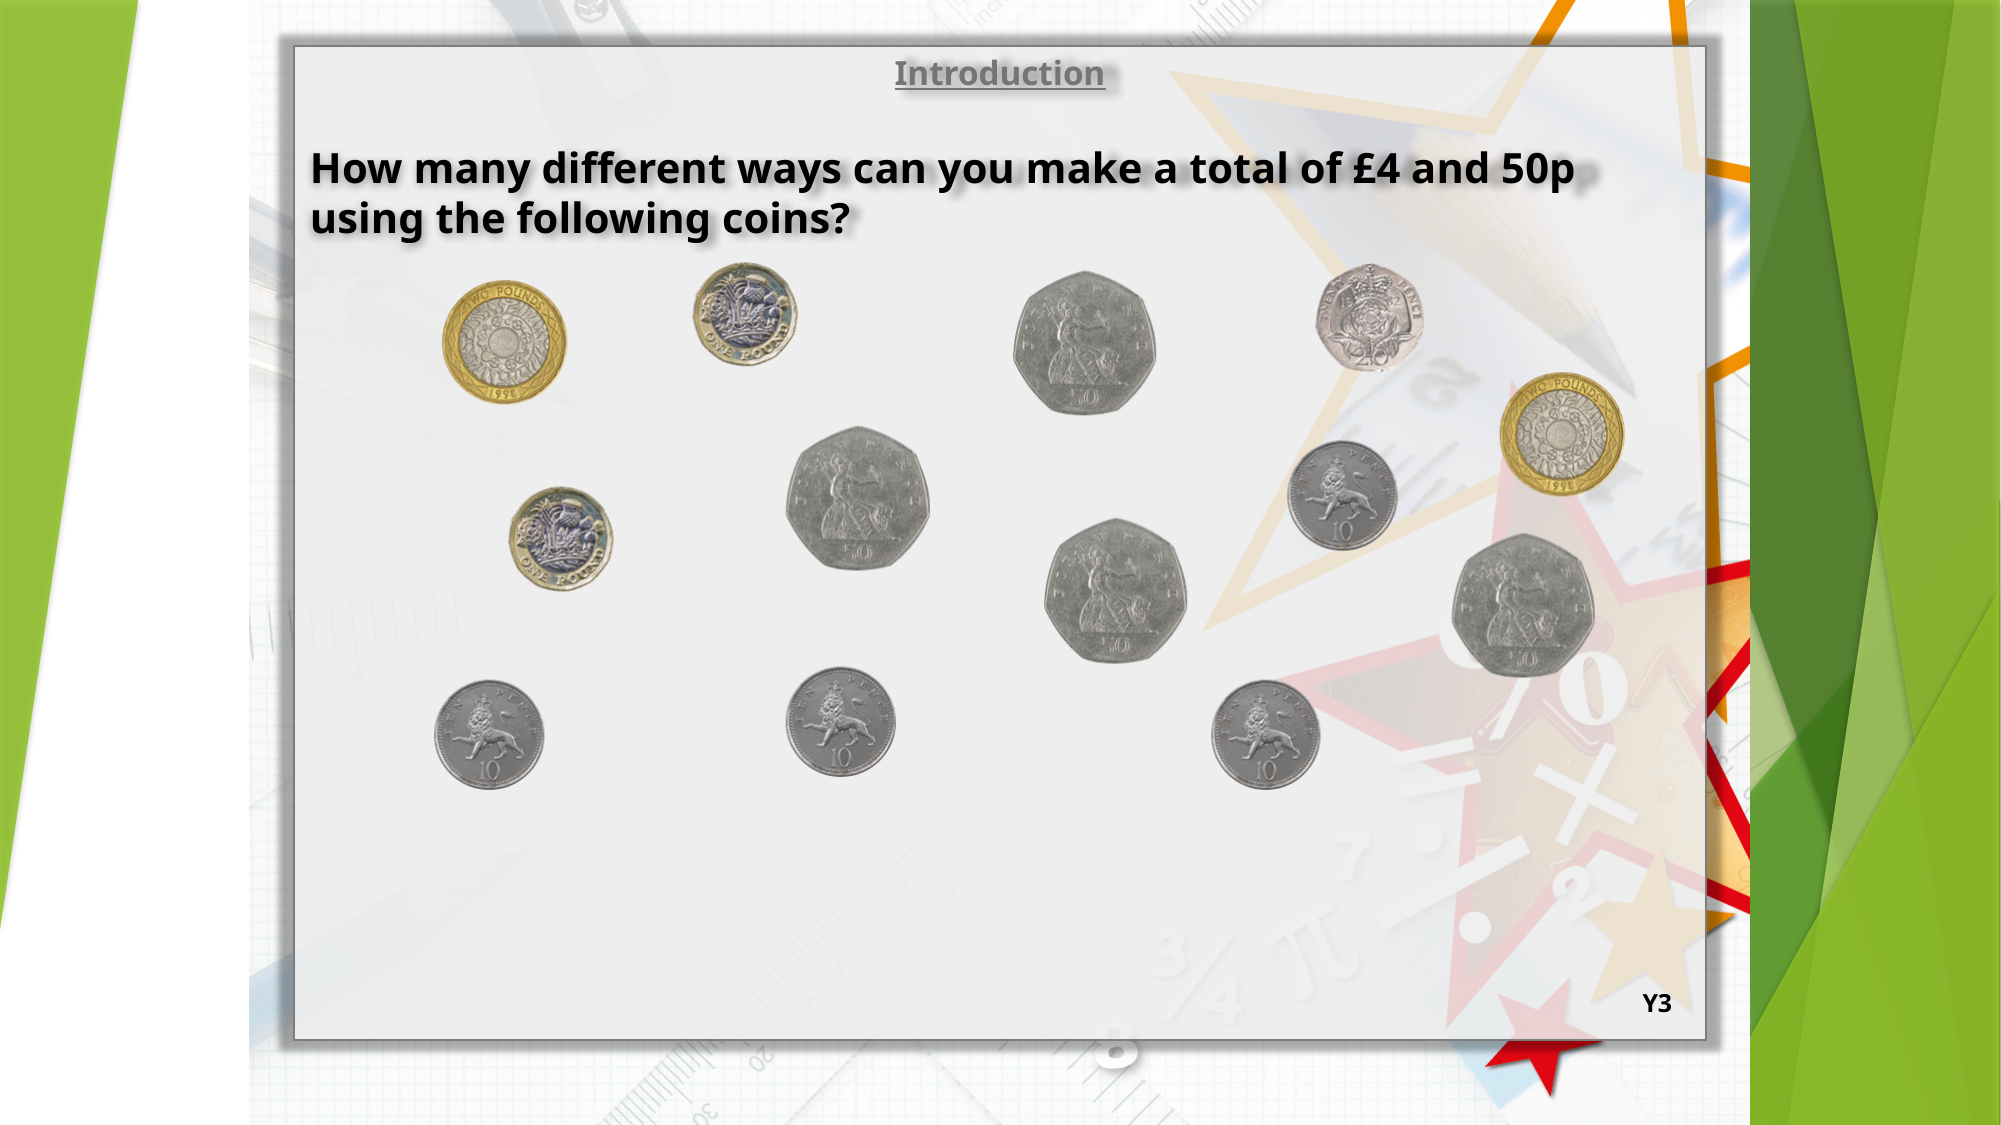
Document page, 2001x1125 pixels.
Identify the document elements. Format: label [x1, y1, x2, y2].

picture [249, 0, 1751, 1125]
